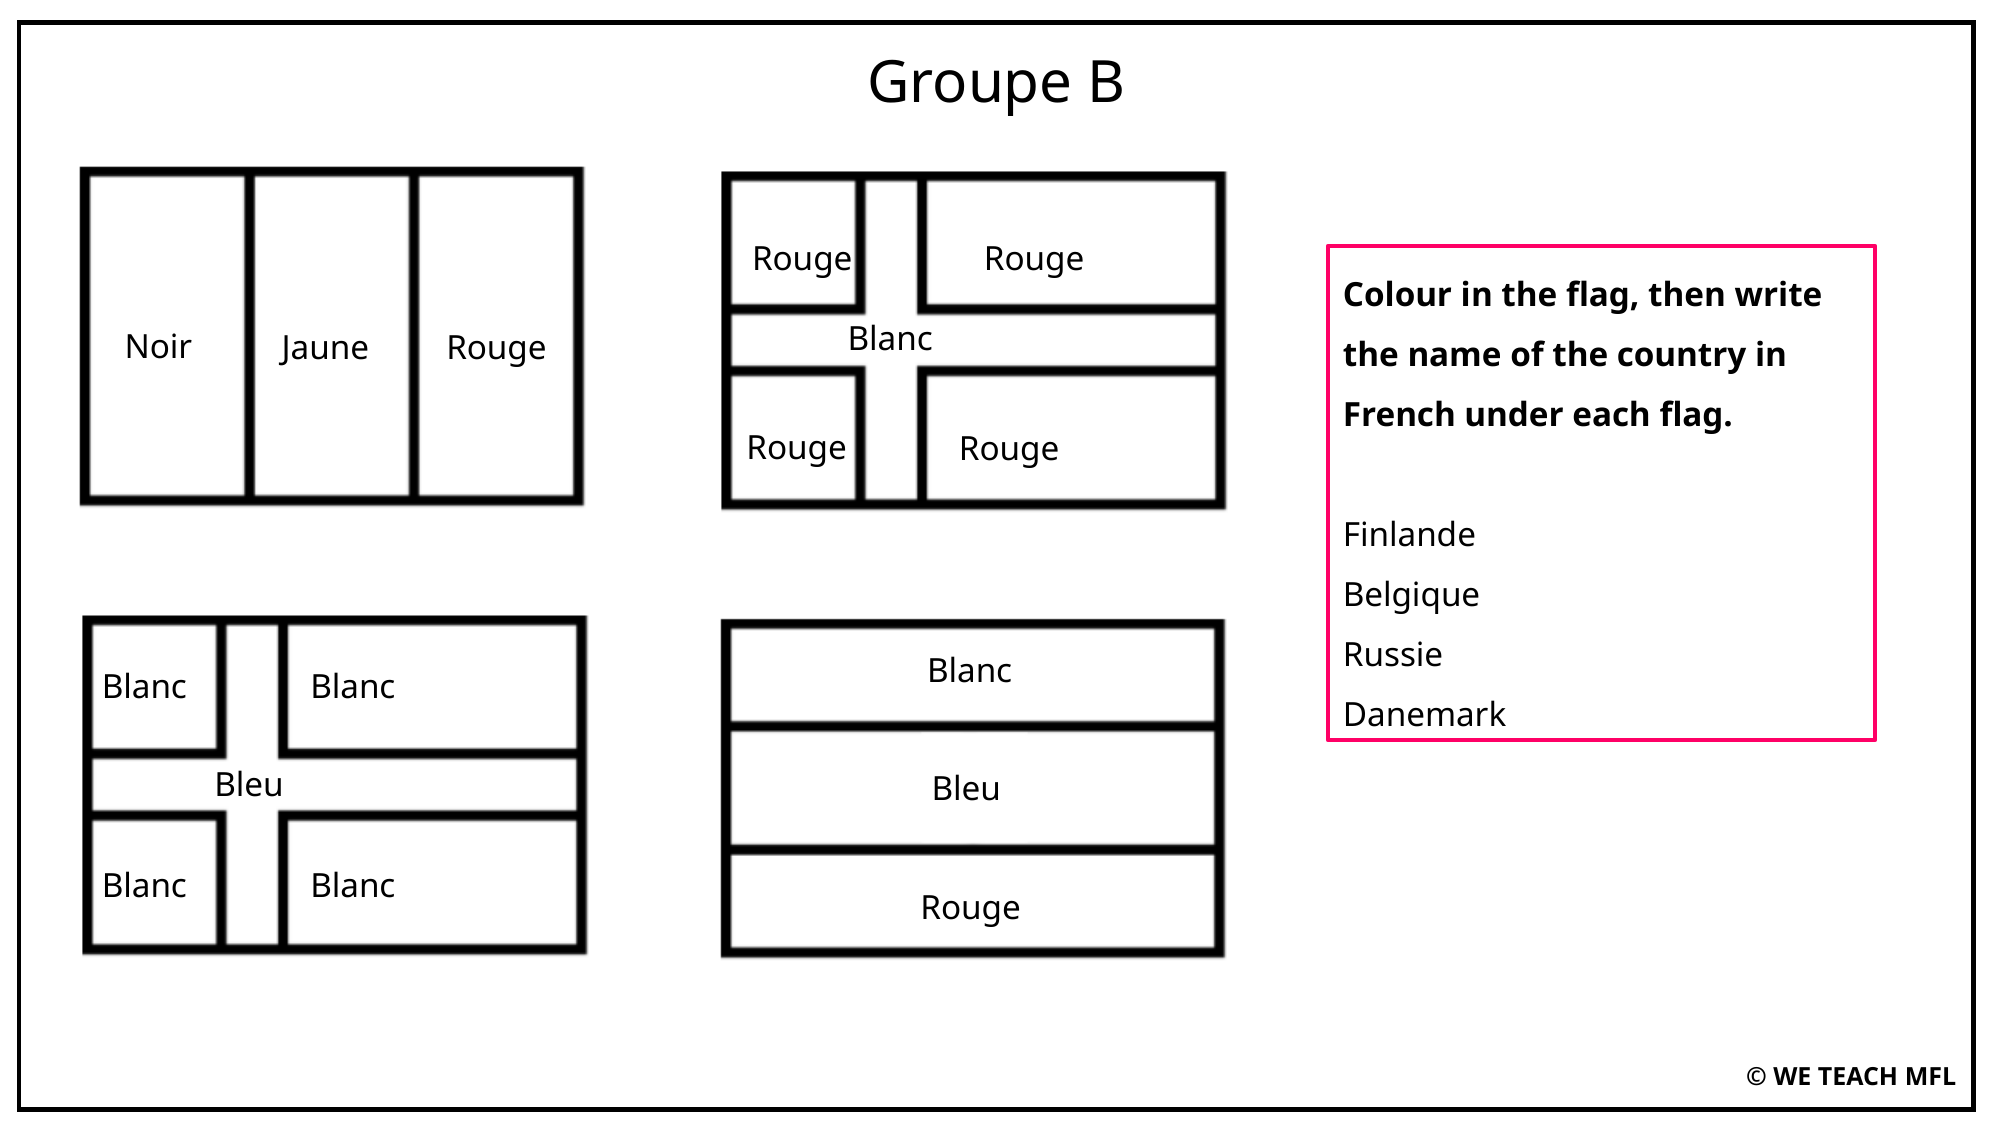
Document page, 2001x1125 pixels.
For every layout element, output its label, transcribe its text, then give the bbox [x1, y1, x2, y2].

picture [56, 586, 614, 975]
picture [704, 599, 1244, 975]
picture [41, 142, 614, 523]
picture [695, 142, 1253, 530]
text_box Groupe B [728, 36, 1265, 122]
text_box Colour in the flag, then write the name of the country in French under each flag. Finlande Belgique Russie Danemark [1328, 246, 1875, 740]
text_box [18, 21, 1975, 1110]
text_box © WE TEACH MFL [1727, 1050, 1974, 1100]
